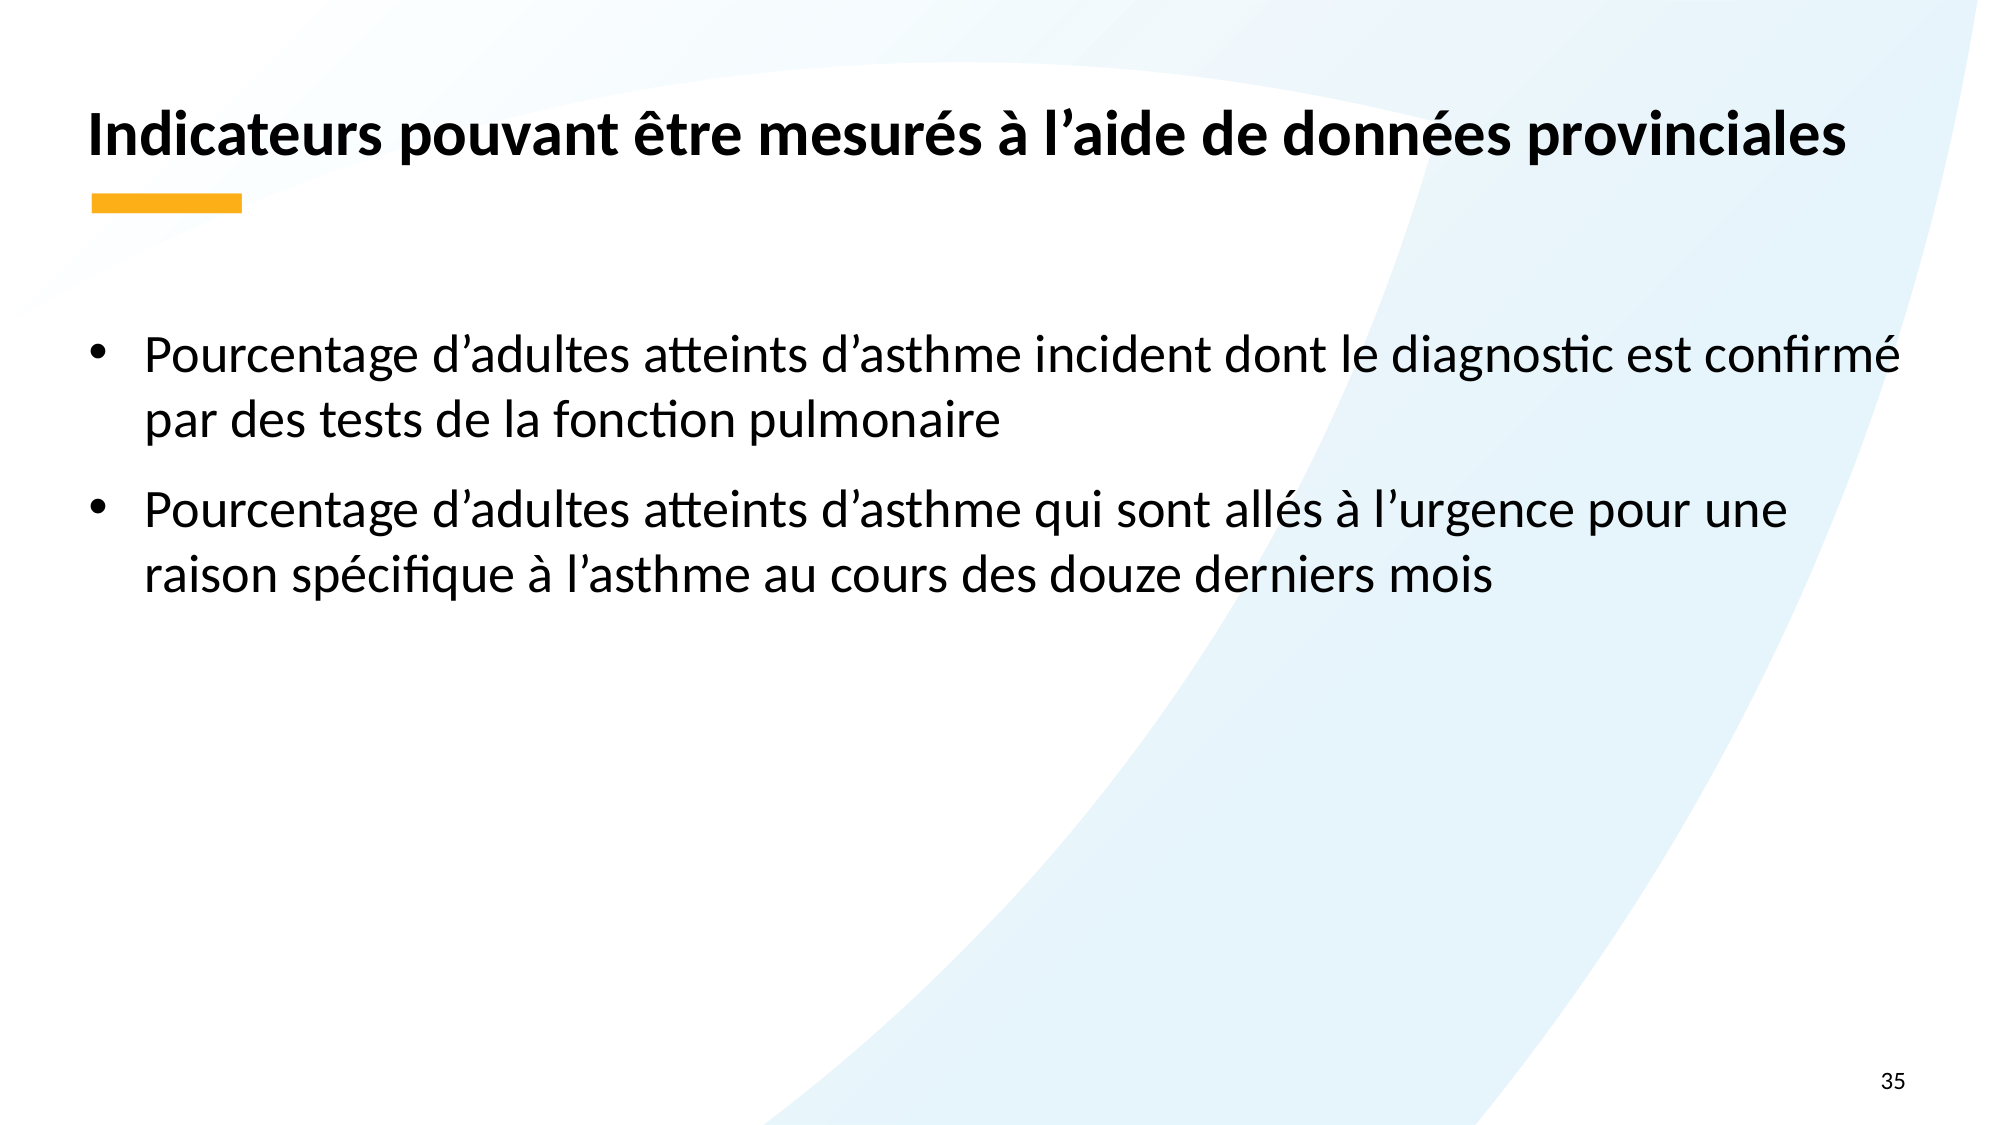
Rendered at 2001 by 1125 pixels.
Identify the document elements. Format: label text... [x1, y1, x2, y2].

title Indicateurs pouvant être mesurés à l’aide de données provinciales [87, 77, 1907, 192]
picture [0, 0, 2001, 1125]
list Pourcentage d’adultes atteints d’asthme incident dont le diagnostic est confirmé par des tests de la fonction pulmonaire Pourcentage d’adultes atteints d’asthme qui sont allés à l’urgence pour une raison spécifique à l’asthme au cours des douze derniers mois [88, 318, 1908, 1063]
